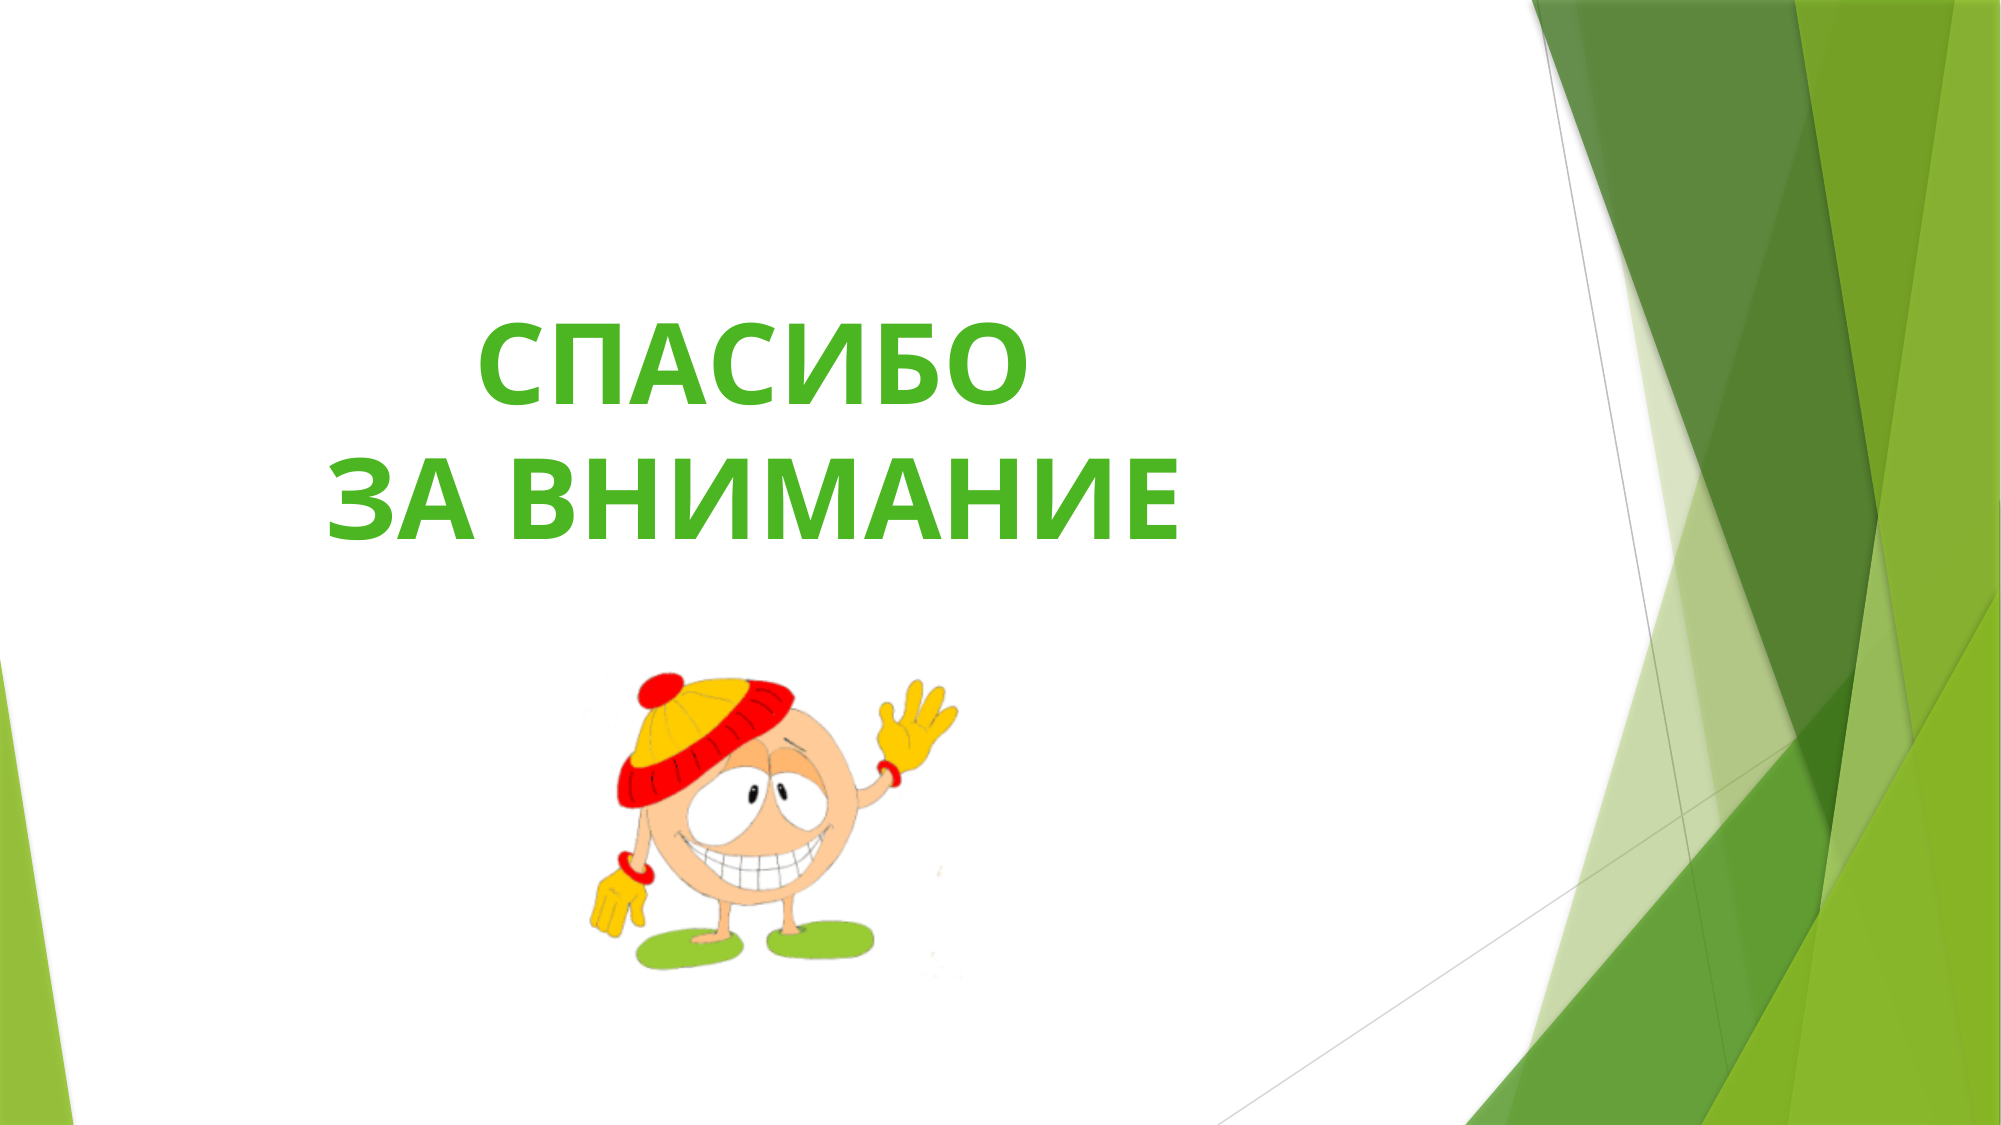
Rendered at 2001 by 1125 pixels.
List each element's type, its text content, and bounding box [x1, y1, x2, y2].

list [580, 670, 964, 979]
text_box СПАСИБО ЗА ВНИМАНИЕ [226, 284, 1282, 570]
